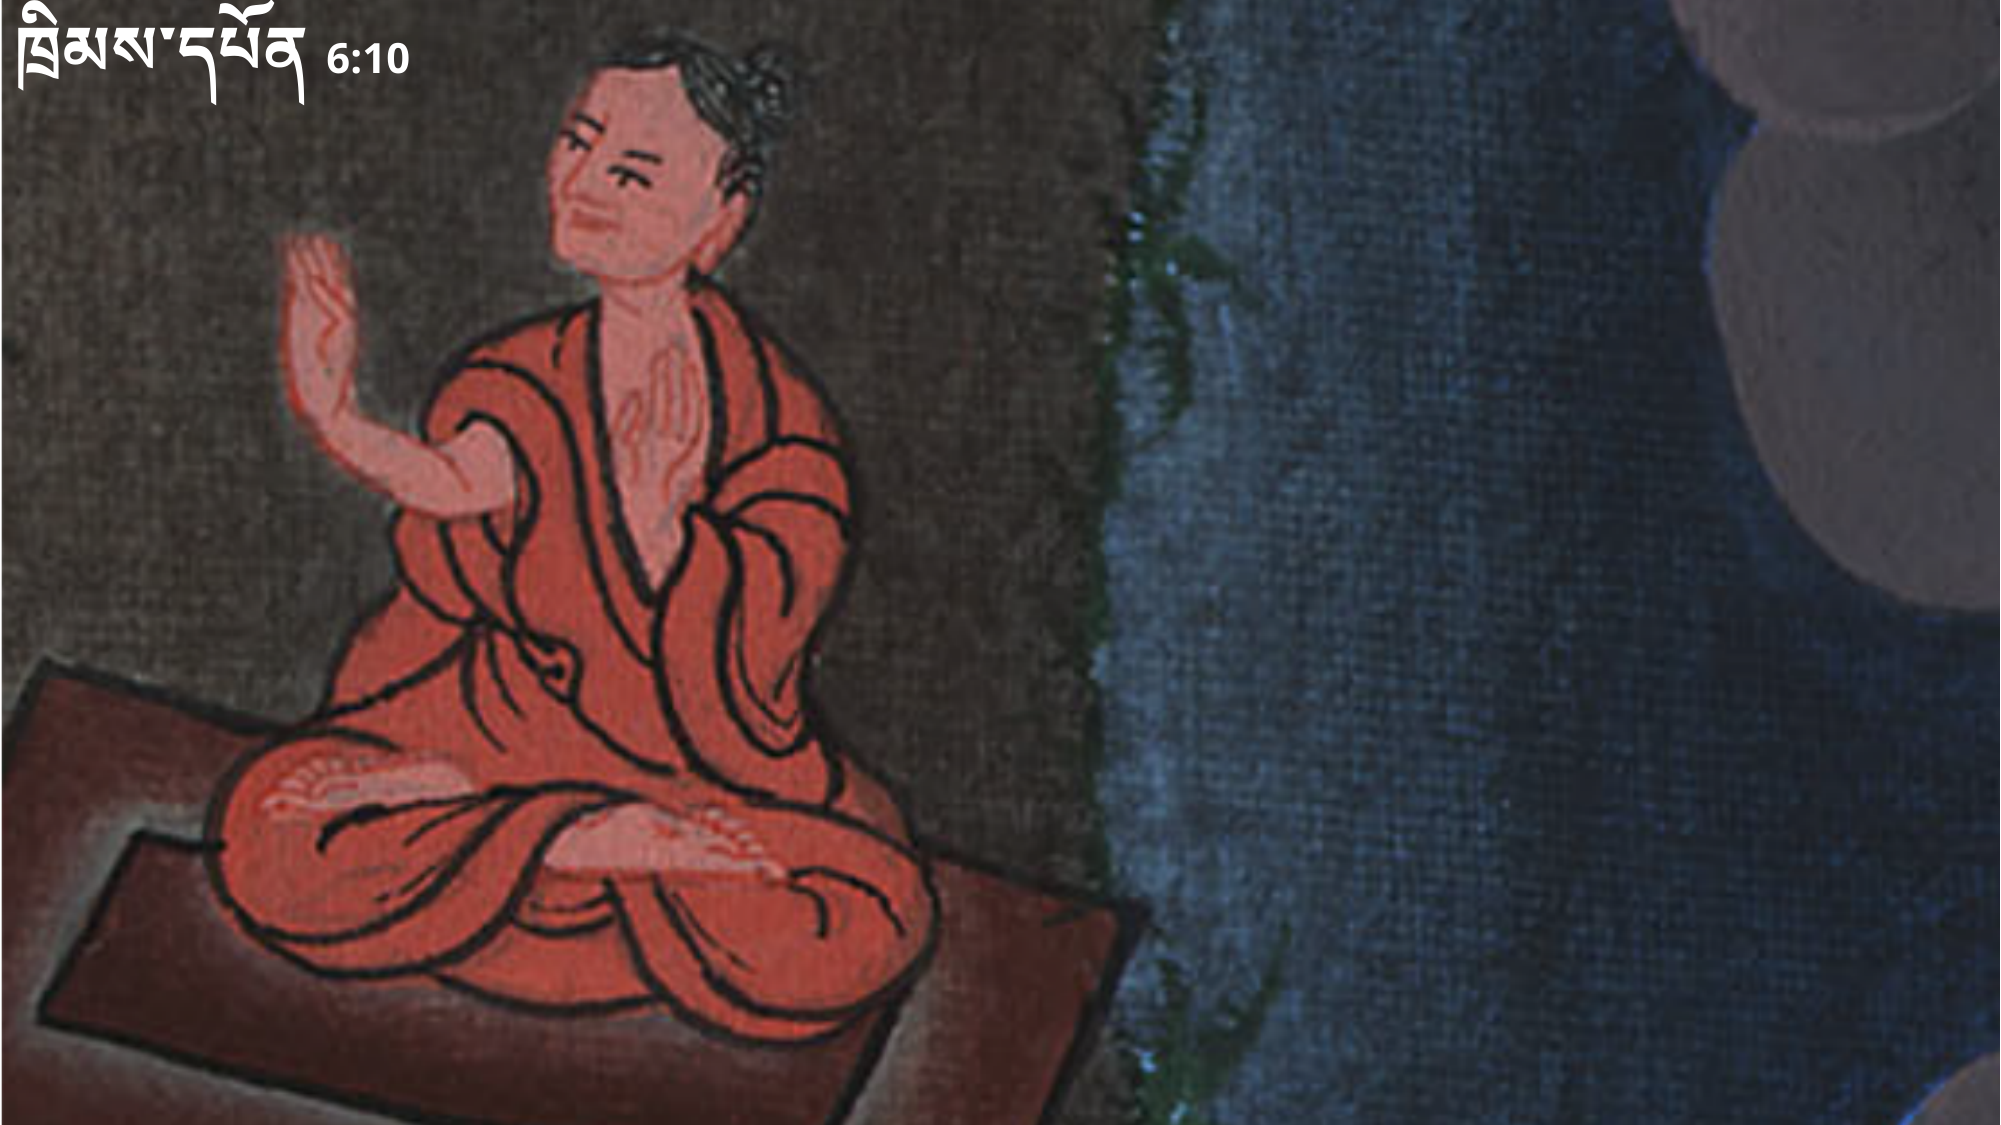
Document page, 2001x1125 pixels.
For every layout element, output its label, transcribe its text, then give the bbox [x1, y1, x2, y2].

picture [3, 0, 2000, 1125]
text_box ཁྲིམས་དཔོན 6:10 [0, 0, 400, 95]
